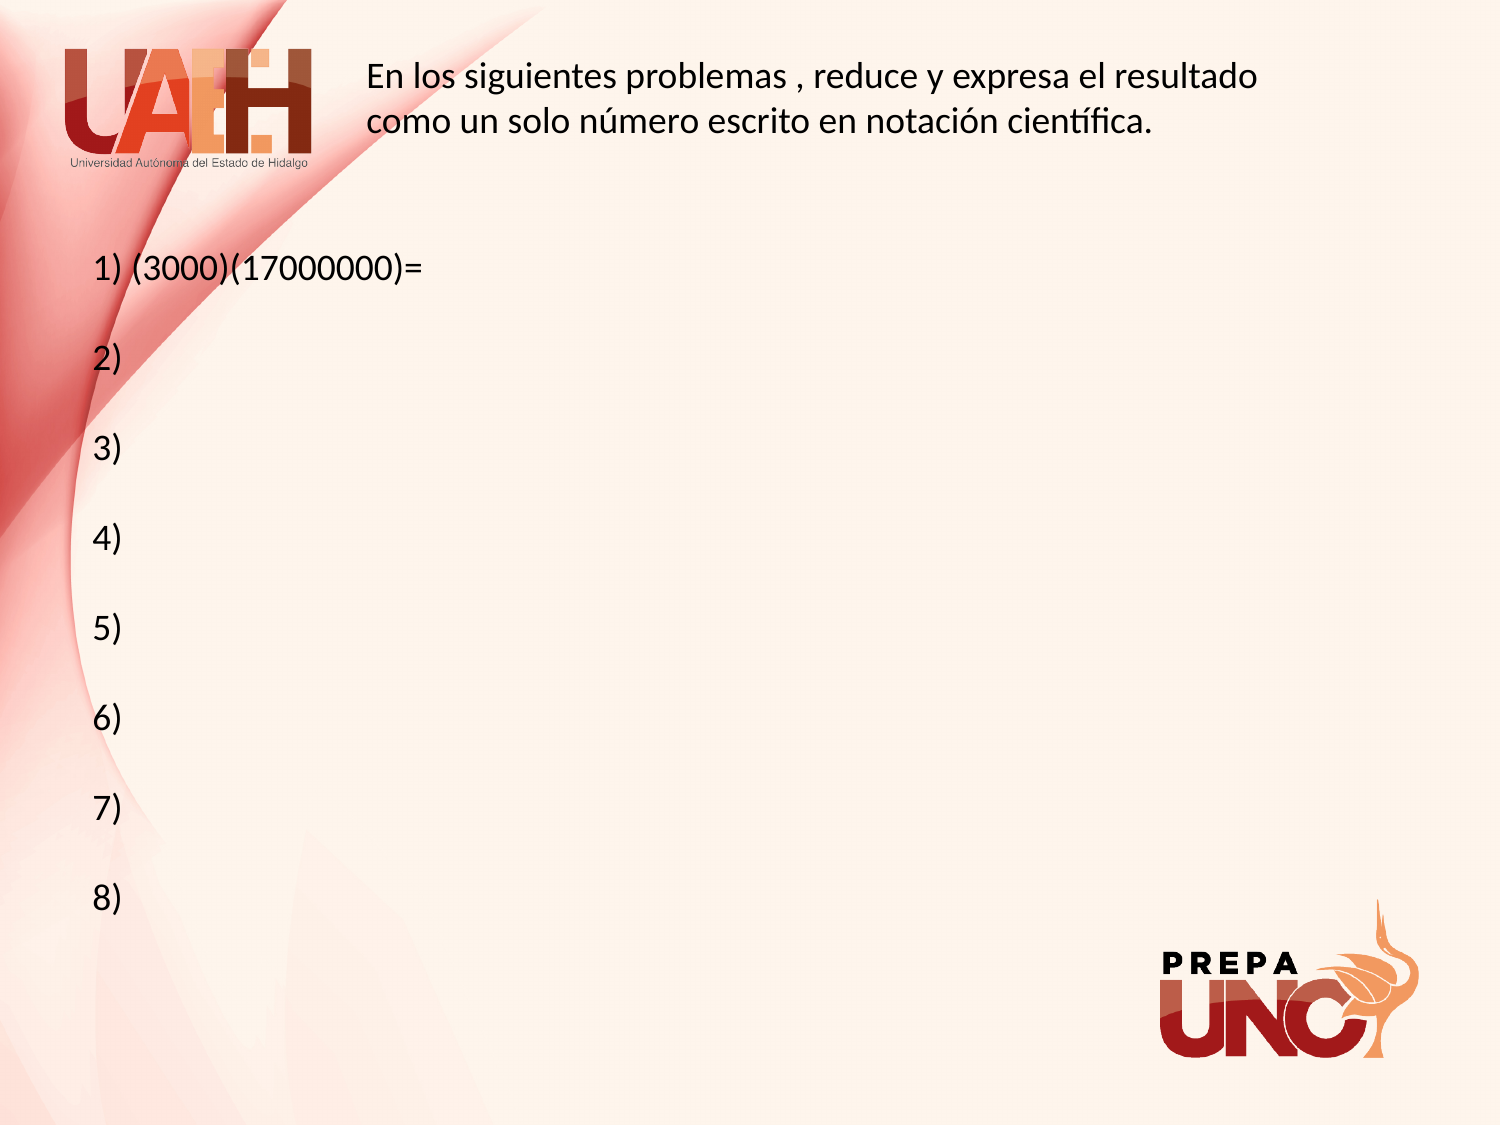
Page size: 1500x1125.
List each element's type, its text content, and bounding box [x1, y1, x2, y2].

text_box En los siguientes problemas , reduce y expresa el resultado como un solo número escrito en notación científica. [351, 43, 1358, 149]
picture [0, 0, 1500, 1125]
